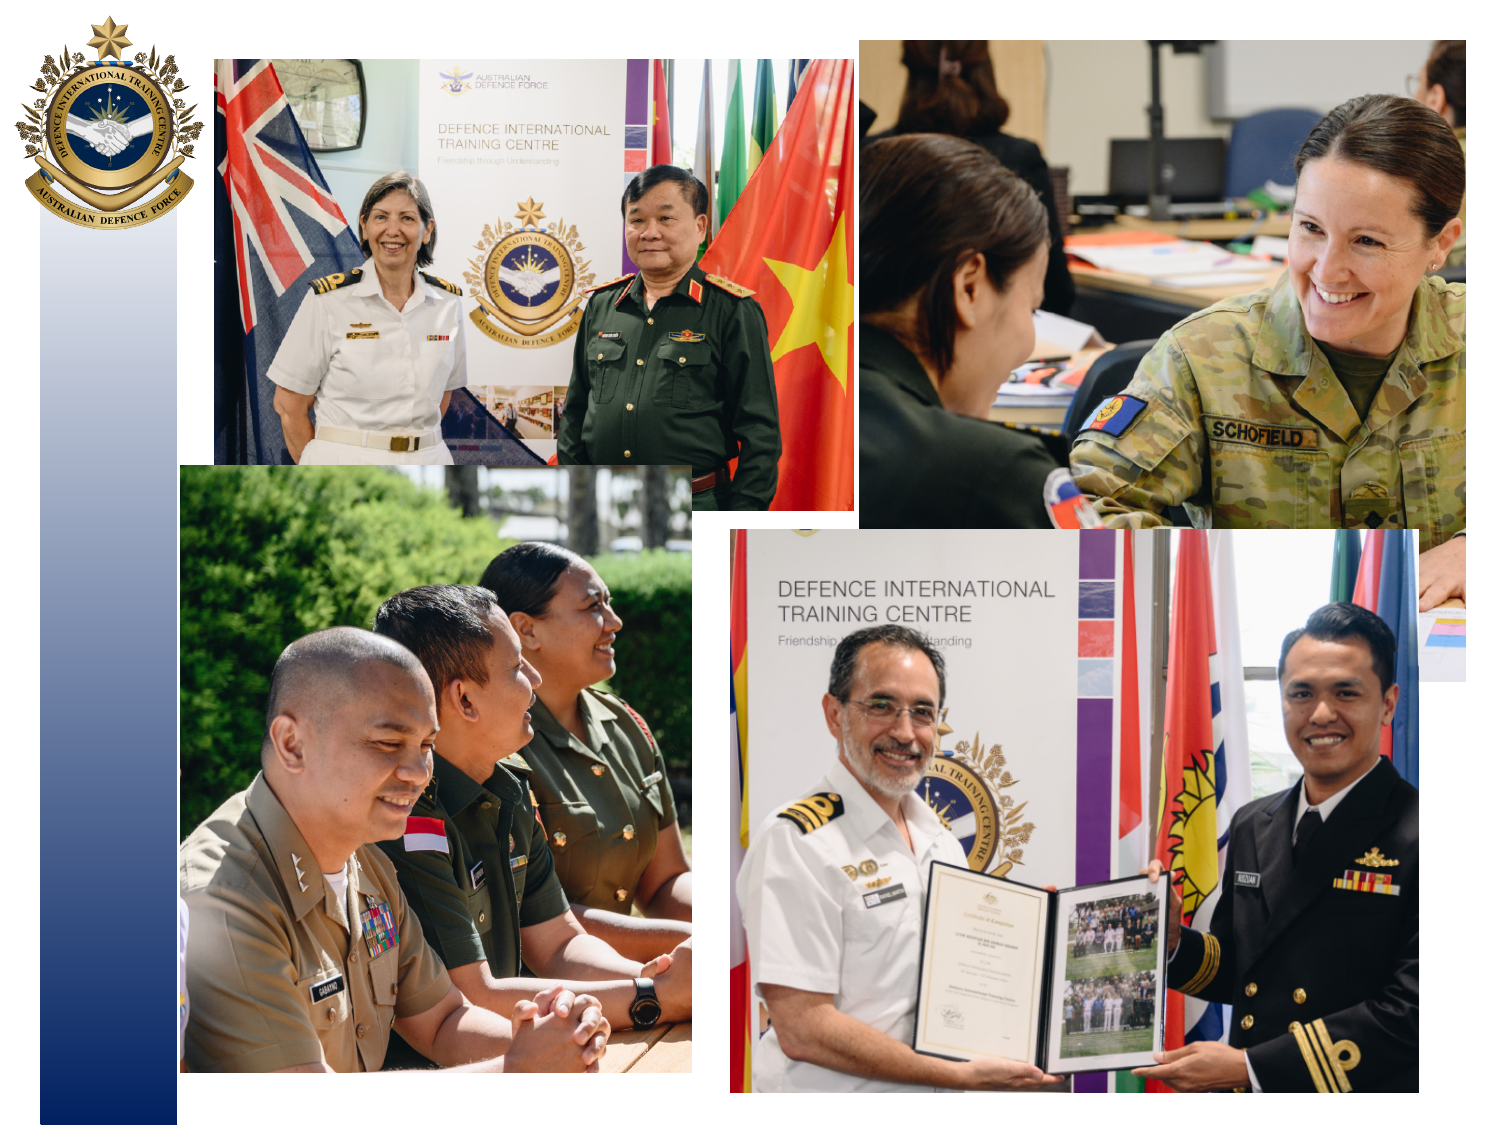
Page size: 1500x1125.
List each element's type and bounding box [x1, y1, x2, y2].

picture [730, 529, 1419, 1093]
picture [11, 13, 207, 232]
picture [180, 465, 692, 1074]
list [214, 59, 854, 511]
list [859, 40, 1467, 683]
